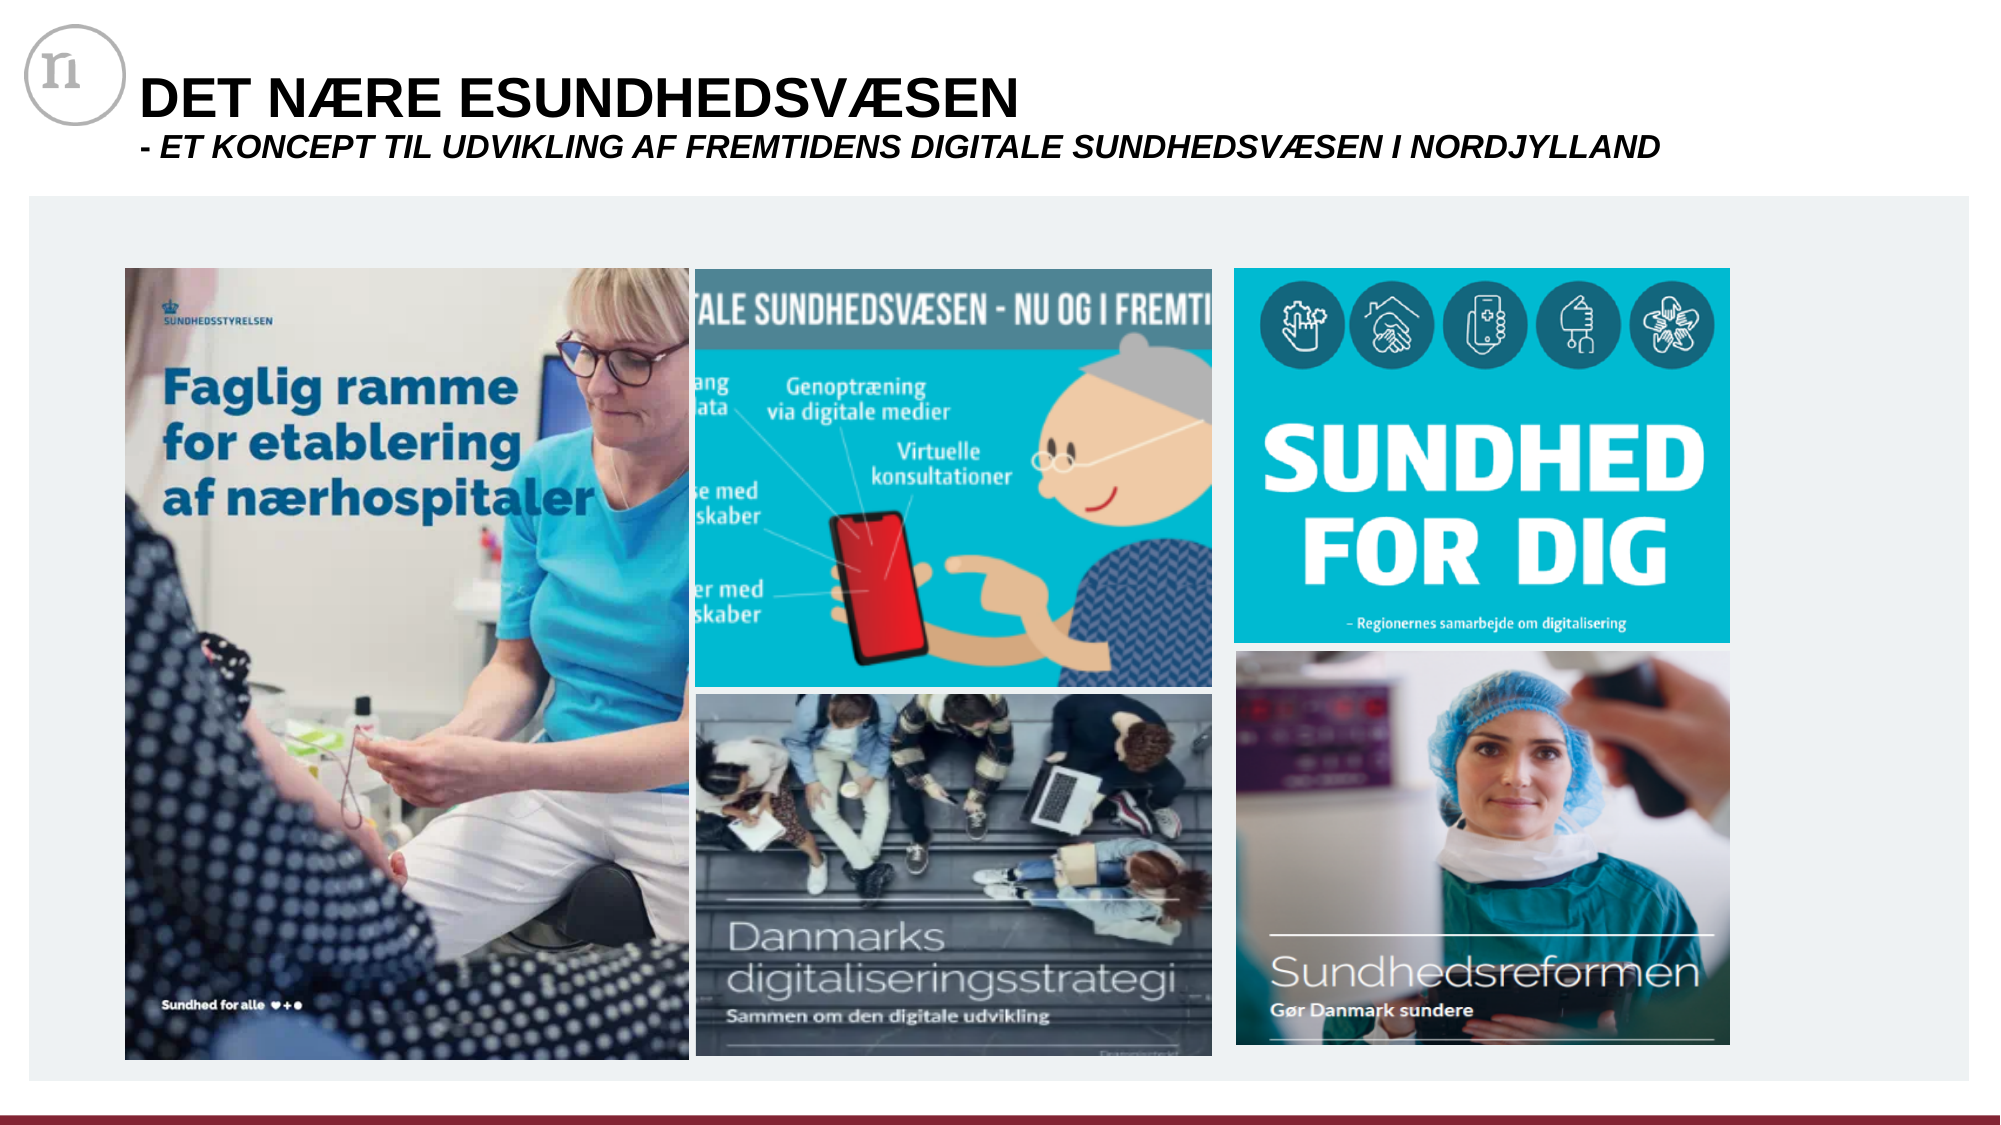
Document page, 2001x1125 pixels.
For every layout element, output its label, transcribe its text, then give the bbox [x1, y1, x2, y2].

picture [695, 269, 1212, 687]
picture [24, 24, 126, 126]
title DET NÆRE ESUNDHEDSVÆSEN - ET KONCEPT TIL UDVIKLING AF FREMTIDENS DIGITALE SUNDHEDSVÆSEN I NORDJYLLAND [124, 58, 1873, 177]
picture [1234, 267, 1730, 644]
picture [695, 694, 1213, 1078]
picture [125, 267, 689, 1060]
picture [1235, 651, 1730, 1045]
text_box [30, 196, 1968, 1080]
